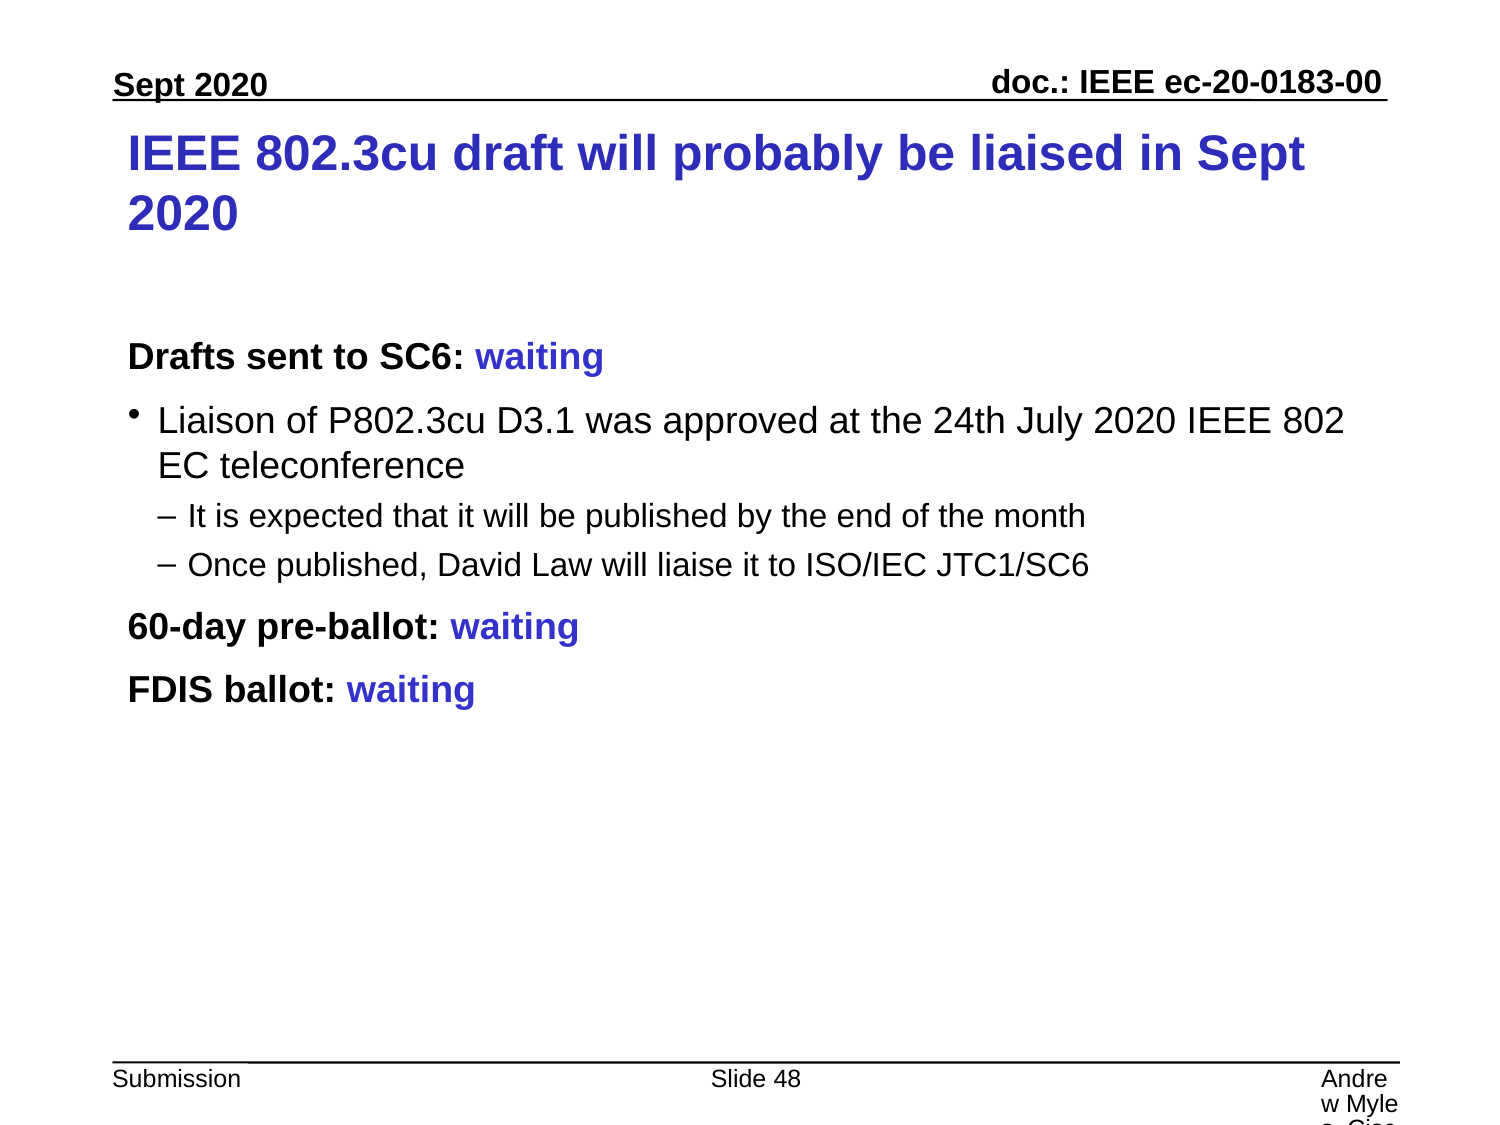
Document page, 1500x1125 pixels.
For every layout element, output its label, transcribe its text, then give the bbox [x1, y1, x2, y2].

footer Andrew Myles, Cisco [1320, 1061, 1402, 1093]
slide_number Slide 48 [709, 1061, 803, 1093]
list Drafts sent to SC6: waiting Liaison of P802.3cu D3.1 was approved at the 24th July 2020 IEEE 802 EC teleconference It is expected that it will be published by the end of the month Once published, David Law will liaise it to ISO/IEC JTC1/SC6 60-day pre-ballot: waiting FDIS ballot: waiting [112, 324, 1388, 1000]
title IEEE 802.3cu draft will probably be liaised in Sept 2020 [112, 112, 1388, 288]
